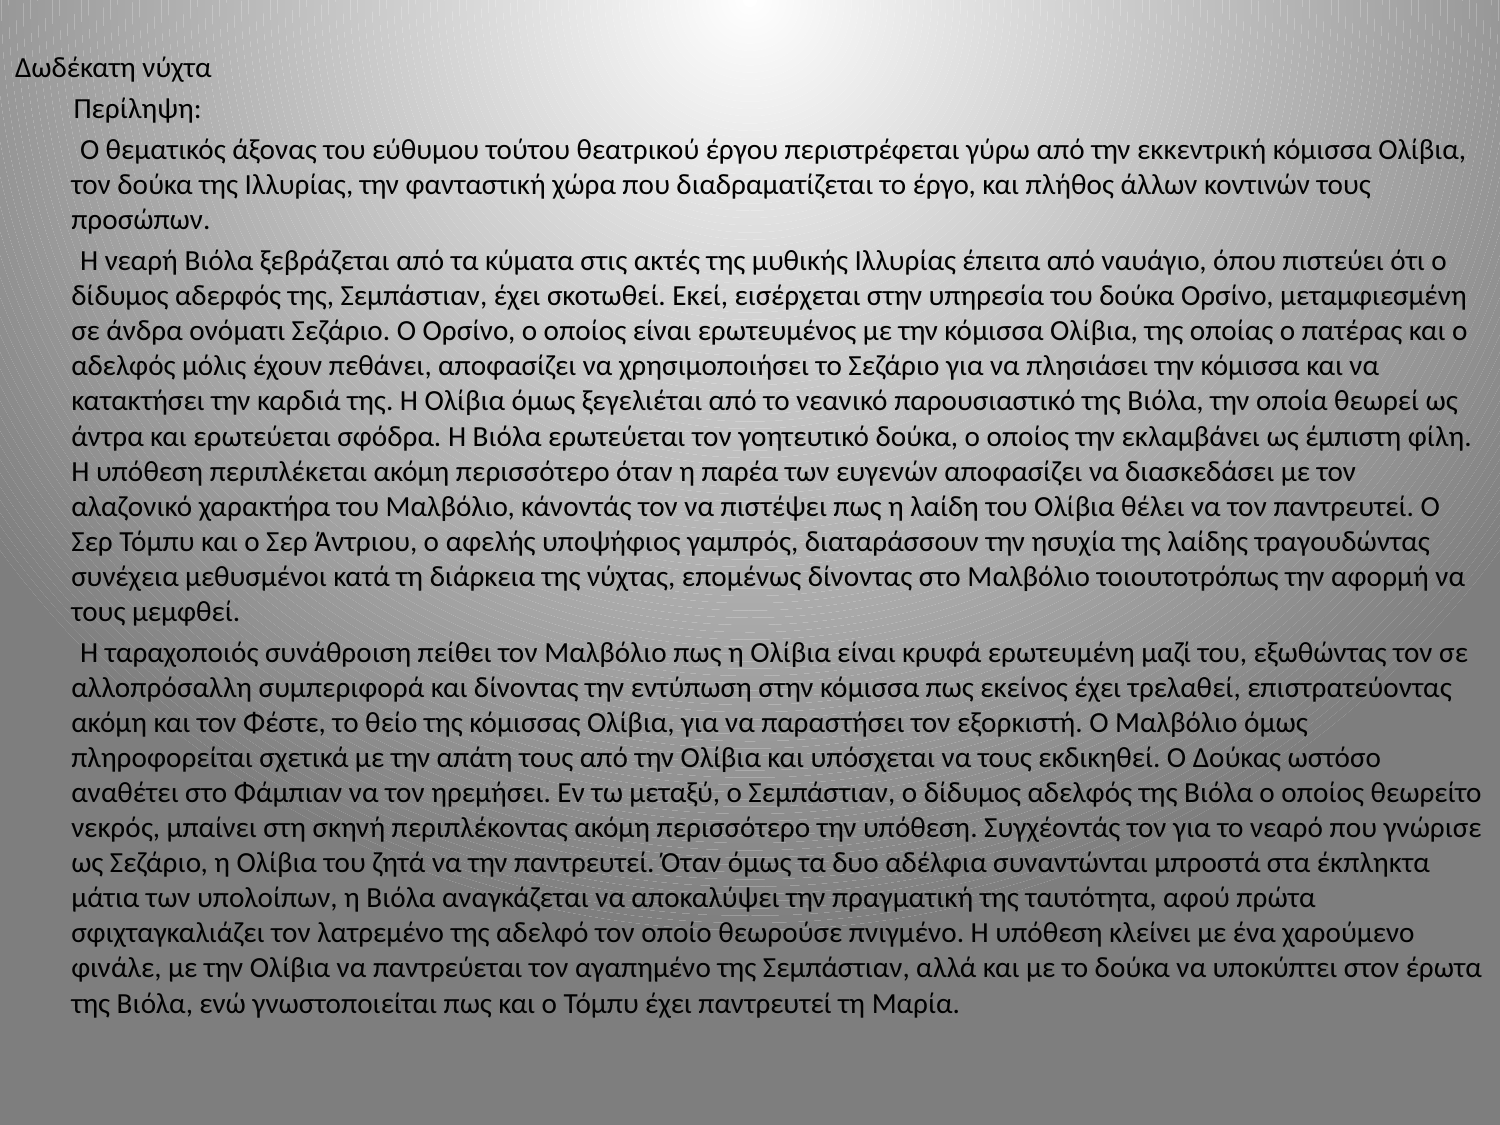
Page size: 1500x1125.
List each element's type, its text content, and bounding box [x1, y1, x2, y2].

list Δωδέκατη νύχτα Περίληψη: Ο θεματικός άξονας του εύθυμου τούτου θεατρικού έργου περιστρέφεται γύρω από την εκκεντρική κόμισσα Ολίβια, τον δούκα της Ιλλυρίας, την φανταστική χώρα που διαδραματίζεται το έργο, και πλήθος άλλων κοντινών τους προσώπων. Η νεαρή Βιόλα ξεβράζεται από τα κύματα στις ακτές της μυθικής Ιλλυρίας έπειτα από ναυάγιο, όπου πιστεύει ότι ο δίδυμος αδερφός της, Σεμπάστιαν, έχει σκοτωθεί. Εκεί, εισέρχεται στην υπηρεσία του δούκα Ορσίνο, μεταμφιεσμένη σε άνδρα ονόματι Σεζάριο. Ο Ορσίνο, ο οποίος είναι ερωτευμένος με την κόμισσα Ολίβια, της οποίας ο πατέρας και ο αδελφός μόλις έχουν πεθάνει, αποφασίζει να χρησιμοποιήσει το Σεζάριο για να πλησιάσει την κόμισσα και να κατακτήσει την καρδιά της. Η Ολίβια όμως ξεγελιέται από το νεανικό παρουσιαστικό της Βιόλα, την οποία θεωρεί ως άντρα και ερωτεύεται σφόδρα. Η Βιόλα ερωτεύεται τον γοητευτικό δούκα, ο οποίος την εκλαμβάνει ως έμπιστη φίλη. Η υπόθεση περιπλέκεται ακόμη περισσότερο όταν η παρέα των ευγενών αποφασίζει να διασκεδάσει με τον αλαζονικό χαρακτήρα του Μαλβόλιο, κάνοντάς τον να πιστέψει πως η λαίδη του Ολίβια θέλει να τον παντρευτεί. Ο Σερ Τόμπυ και ο Σερ Άντριου, ο αφελής υποψήφιος γαμπρός, διαταράσσουν την ησυχία της λαίδης τραγουδώντας συνέχεια μεθυσμένοι κατά τη διάρκεια της νύχτας, επομένως δίνοντας στο Μαλβόλιο τοιουτοτρόπως την αφορμή να τους μεμφθεί. Η ταραχοποιός συνάθροιση πείθει τον Μαλβόλιο πως η Ολίβια είναι κρυφά ερωτευμένη μαζί του, εξωθώντας τον σε αλλοπρόσαλλη συμπεριφορά και δίνοντας την εντύπωση στην κόμισσα πως εκείνος έχει τρελαθεί, επιστρατεύοντας ακόμη και τον Φέστε, το θείο της κόμισσας Ολίβια, για να παραστήσει τον εξορκιστή. Ο Μαλβόλιο όμως πληροφορείται σχετικά με την απάτη τους από την Ολίβια και υπόσχεται να τους εκδικηθεί. Ο Δούκας ωστόσο αναθέτει στο Φάμπιαν να τον ηρεμήσει. Εν τω μεταξύ, ο Σεμπάστιαν, ο δίδυμος αδελφός της Βιόλα ο οποίος θεωρείτο νεκρός, μπαίνει στη σκηνή περιπλέκοντας ακόμη περισσότερο την υπόθεση. Συγχέοντάς τον για το νεαρό που γνώρισε ως Σεζάριο, η Ολίβια του ζητά να την παντρευτεί. Όταν όμως τα δυο αδέλφια συναντώνται μπροστά στα έκπληκτα μάτια των υπολοίπων, η Βιόλα αναγκάζεται να αποκαλύψει την πραγματική της ταυτότητα, αφού πρώτα σφιχταγκαλιάζει τον λατρεμένο της αδελφό τον οποίο θεωρούσε πνιγμένο. Η υπόθεση κλείνει με ένα χαρούμενο φινάλε, με την Ολίβια να παντρεύεται τον αγαπημένο της Σεμπάστιαν, αλλά και με το δούκα να υποκύπτει στον έρωτα της Βιόλα, ενώ γνωστοποιείται πως και ο Τόμπυ έχει παντρευτεί τη Μαρία. [0, 0, 1500, 1125]
